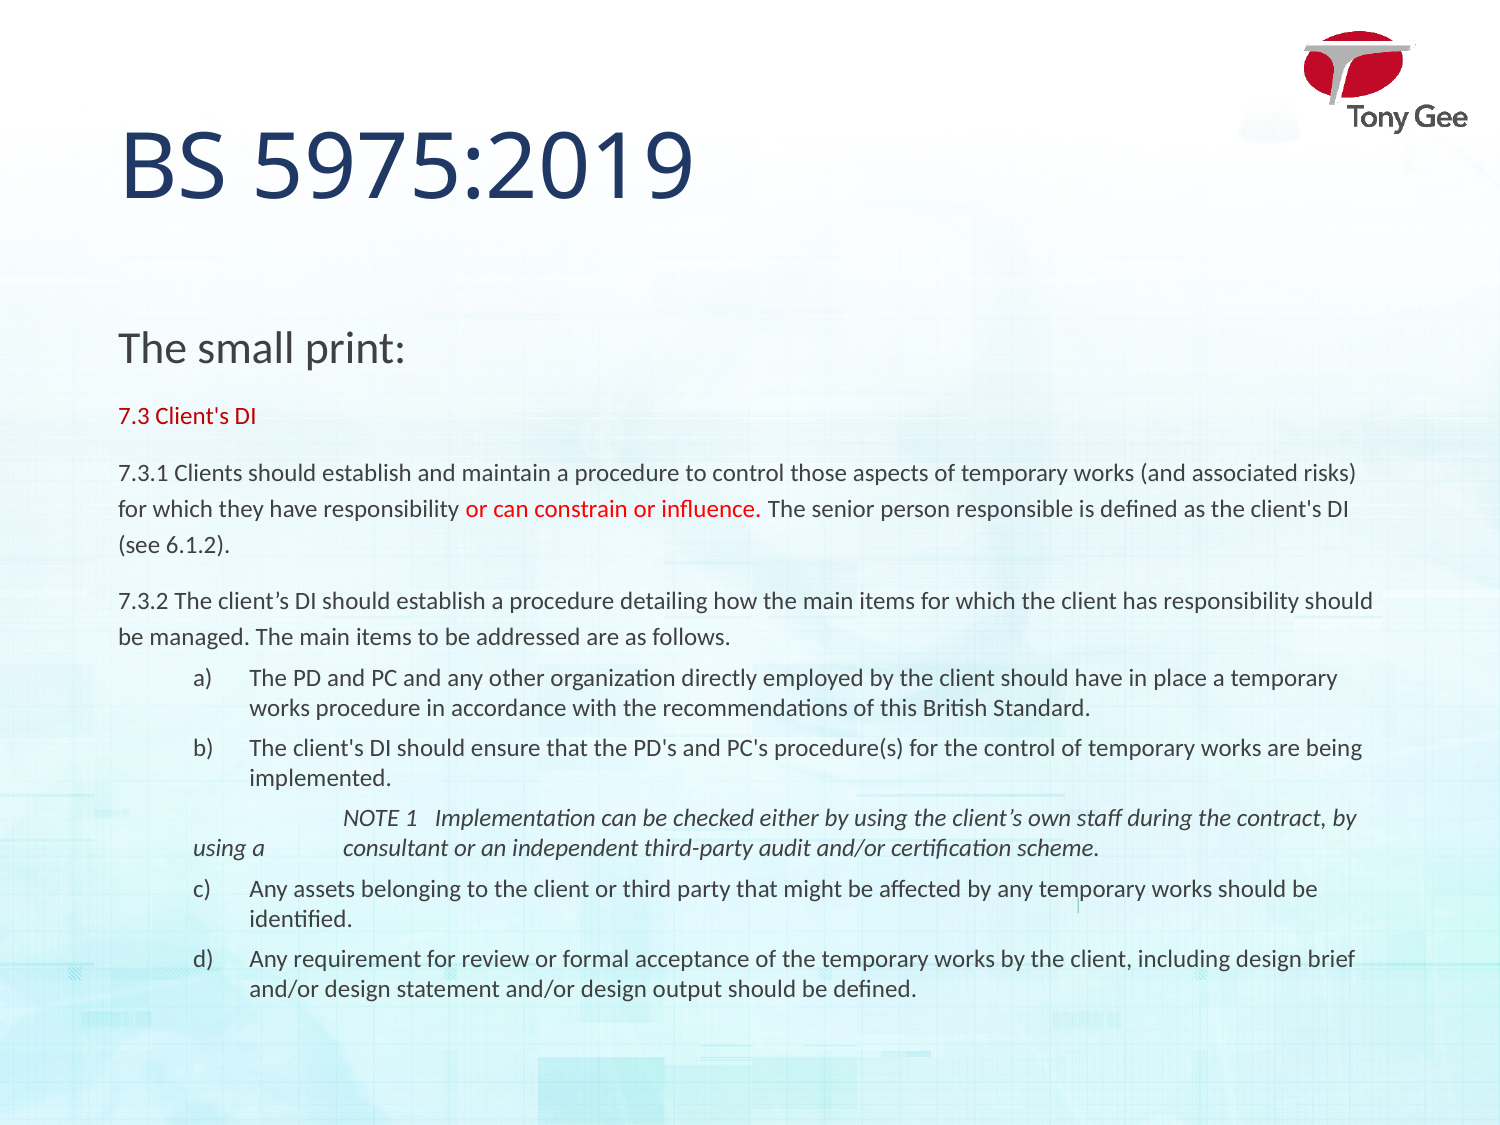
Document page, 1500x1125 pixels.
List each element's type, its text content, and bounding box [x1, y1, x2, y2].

list The small print: 7.3 Client's DI 7.3.1 Clients should establish and maintain a procedure to control those aspects of temporary works (and associated risks) for which they have responsibility or can constrain or influence. The senior person responsible is defined as the client's DI (see 6.1.2). 7.3.2 The client’s DI should establish a procedure detailing how the main items for which the client has responsibility should be managed. The main items to be addressed are as follows. The PD and PC and any other organization directly employed by the client should have in place a temporary works procedure in accordance with the recommendations of this British Standard. The client's DI should ensure that the PD's and PC's procedure(s) for the control of temporary works are being implemented. NOTE 1 Implementation can be checked either by using the client’s own staff during the contract, by using a consultant or an independent third-party audit and/or certification scheme. Any assets belonging to the client or third party that might be affected by any temporary works should be identified. Any requirement for review or formal acceptance of the temporary works by the client, including design brief and/or design statement and/or design output should be defined. [103, 299, 1397, 1014]
picture [0, 30, 1500, 1125]
title BS 5975:2019 [103, 59, 1337, 278]
